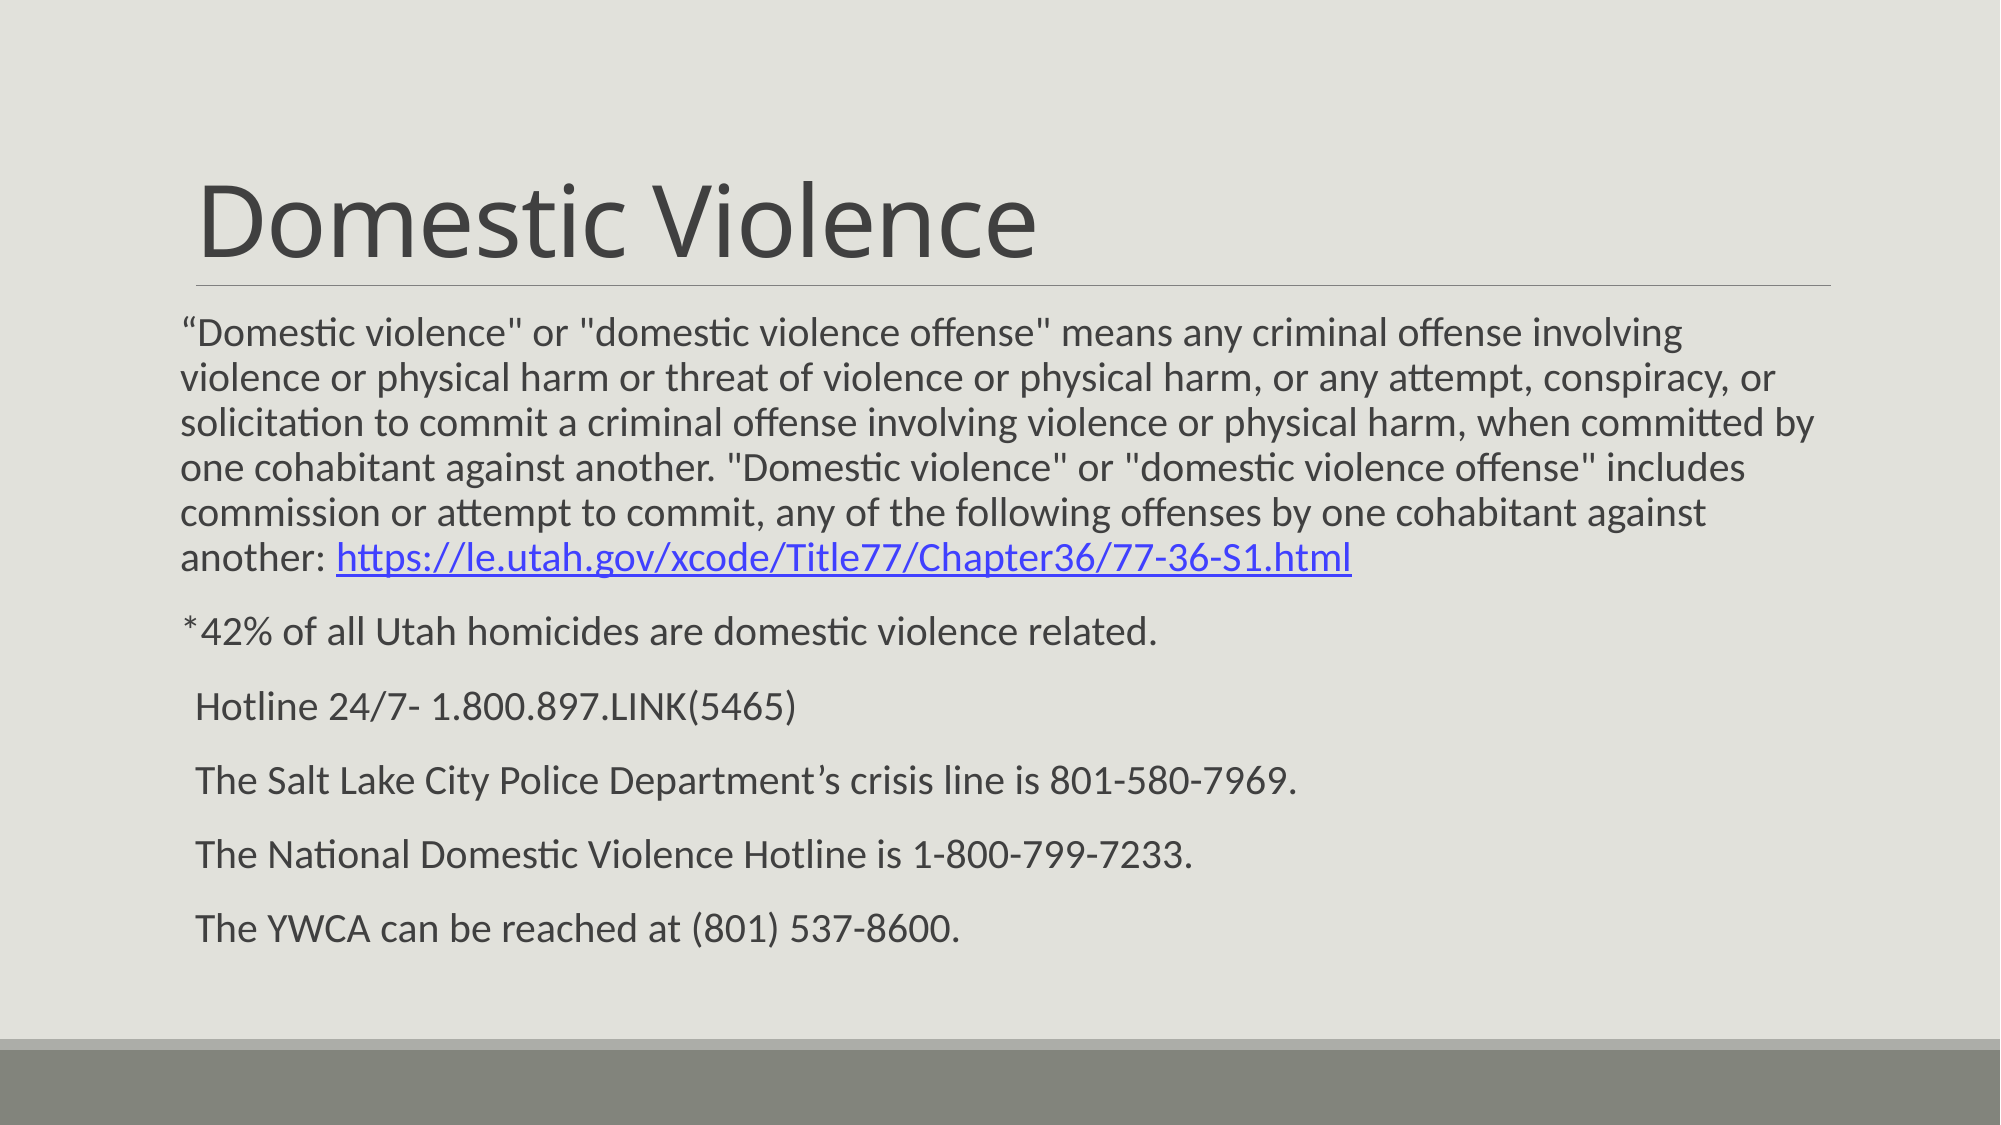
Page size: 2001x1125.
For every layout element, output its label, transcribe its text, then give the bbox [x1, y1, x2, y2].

title Domestic Violence [180, 47, 1830, 285]
list “Domestic violence" or "domestic violence offense" means any criminal offense involving violence or physical harm or threat of violence or physical harm, or any attempt, conspiracy, or solicitation to commit a criminal offense involving violence or physical harm, when committed by one cohabitant against another. "Domestic violence" or "domestic violence offense" includes commission or attempt to commit, any of the following offenses by one cohabitant against another: https://le.utah.gov/xcode/Title77/Chapter36/77-36-S1.html *42% of all Utah homicides are domestic violence related. Hotline 24/7- 1.800.897.LINK(5465) The Salt Lake City Police Department’s crisis line is 801-580-7969. The National Domestic Violence Hotline is 1-800-799-7233. The YWCA can be reached at (801) 537-8600. [180, 302, 1830, 963]
